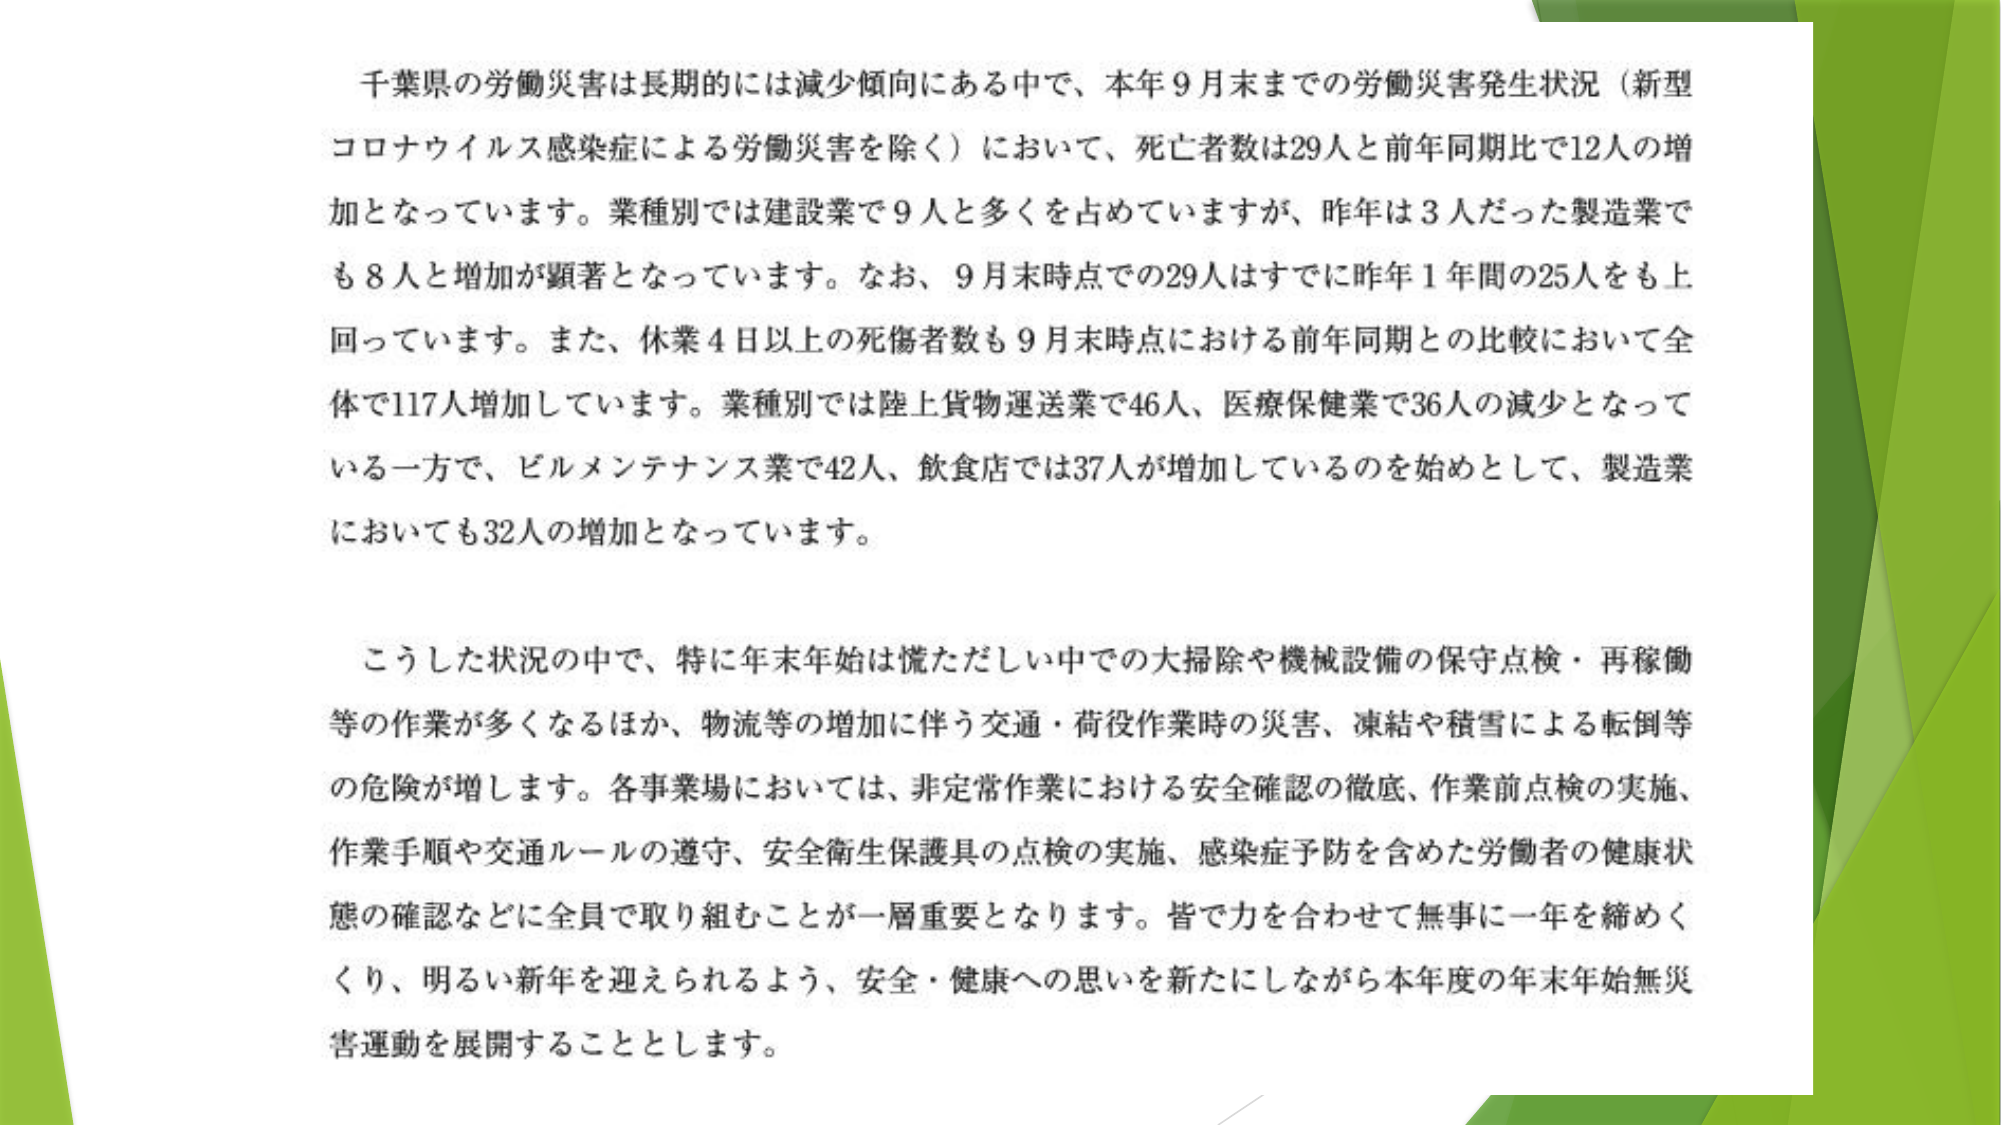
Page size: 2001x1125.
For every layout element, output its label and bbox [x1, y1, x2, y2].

picture [213, 22, 1814, 1095]
